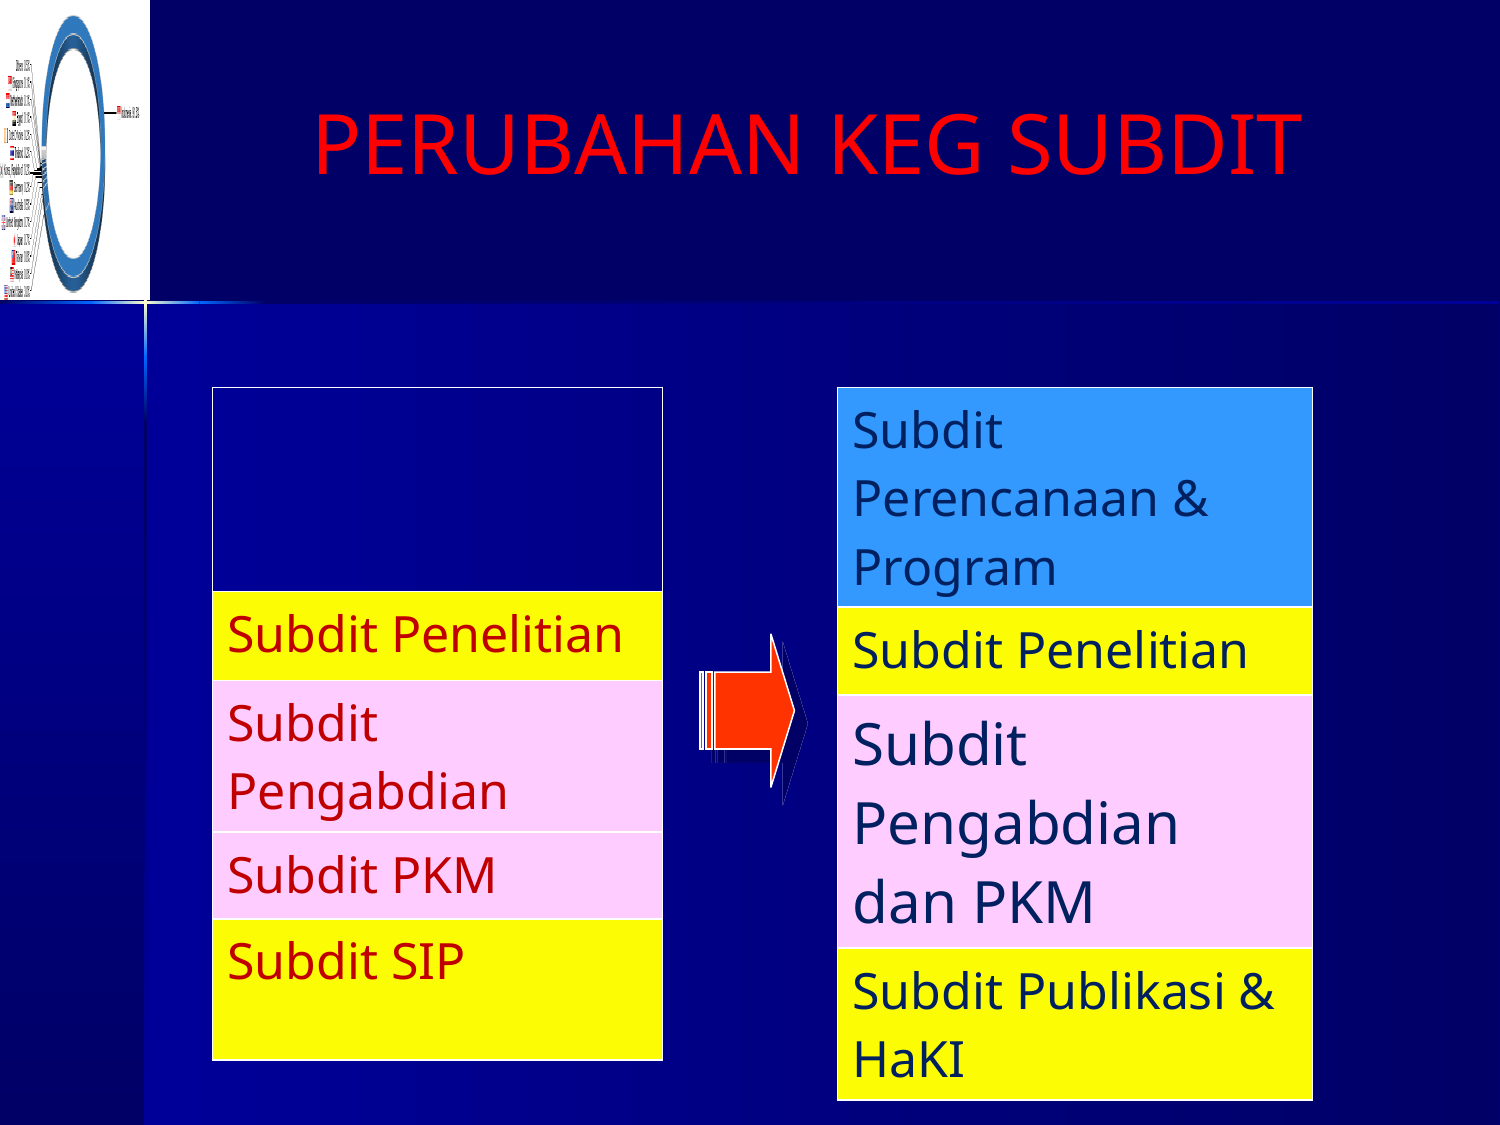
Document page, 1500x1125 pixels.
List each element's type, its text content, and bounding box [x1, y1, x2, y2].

table_header [213, 388, 662, 591]
text_box [705, 672, 712, 749]
text_box [714, 633, 795, 788]
table_header Subdit Perencanaan & Program [838, 388, 1312, 606]
table_cell Subdit SIP [213, 920, 662, 1059]
table_cell Subdit Pengabdian dan PKM [838, 696, 1312, 947]
table_cell Subdit Penelitian [838, 608, 1312, 694]
table_cell Subdit Penelitian [213, 592, 662, 680]
picture [0, 0, 150, 300]
table_cell Subdit PKM [213, 833, 662, 918]
table_cell Subdit Publikasi & HaKI [838, 949, 1312, 1099]
table_cell Subdit Pengabdian [213, 681, 662, 831]
text_box PERUBAHAN KEG SUBDIT [174, 83, 1425, 199]
text_box [699, 672, 703, 749]
